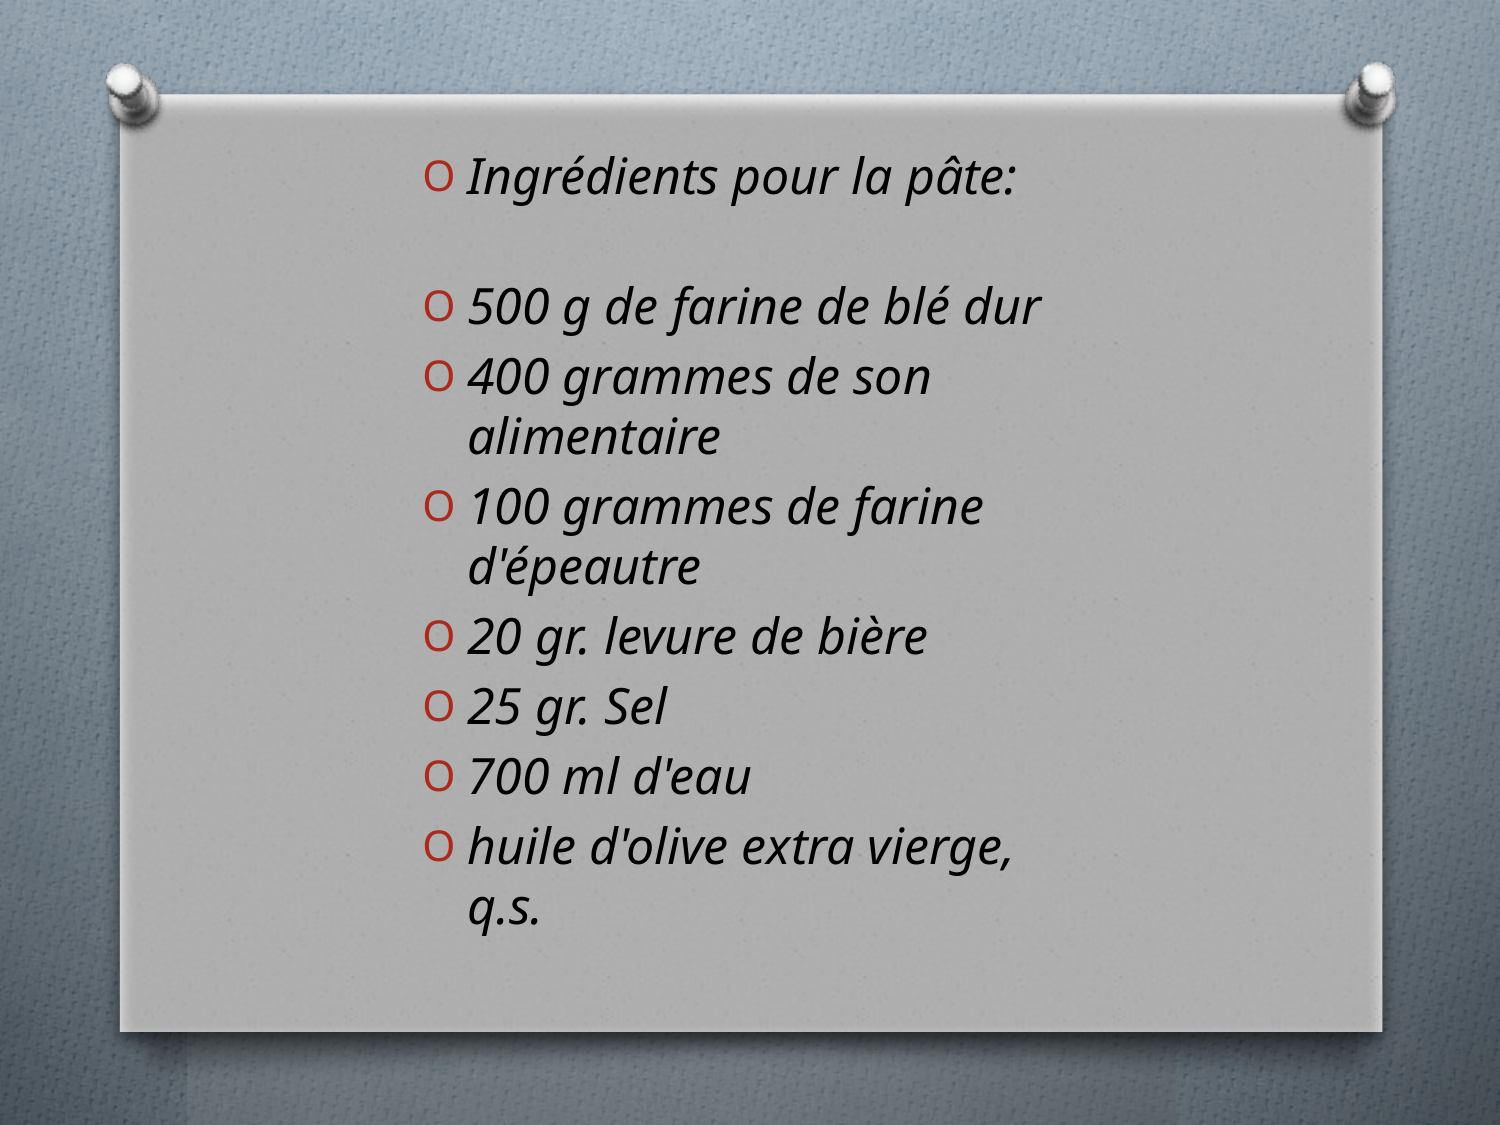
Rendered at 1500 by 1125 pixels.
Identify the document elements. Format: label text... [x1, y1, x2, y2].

picture [76, 30, 198, 153]
picture [1317, 36, 1439, 156]
list Ingrédients pour la pâte: 500 g de farine de blé dur 400 grammes de son alimentaire 100 grammes de farine d'épeautre 20 gr. levure de bière 25 gr. Sel 700 ml d'eau huile d'olive extra vierge, q.s. [407, 137, 1069, 1047]
